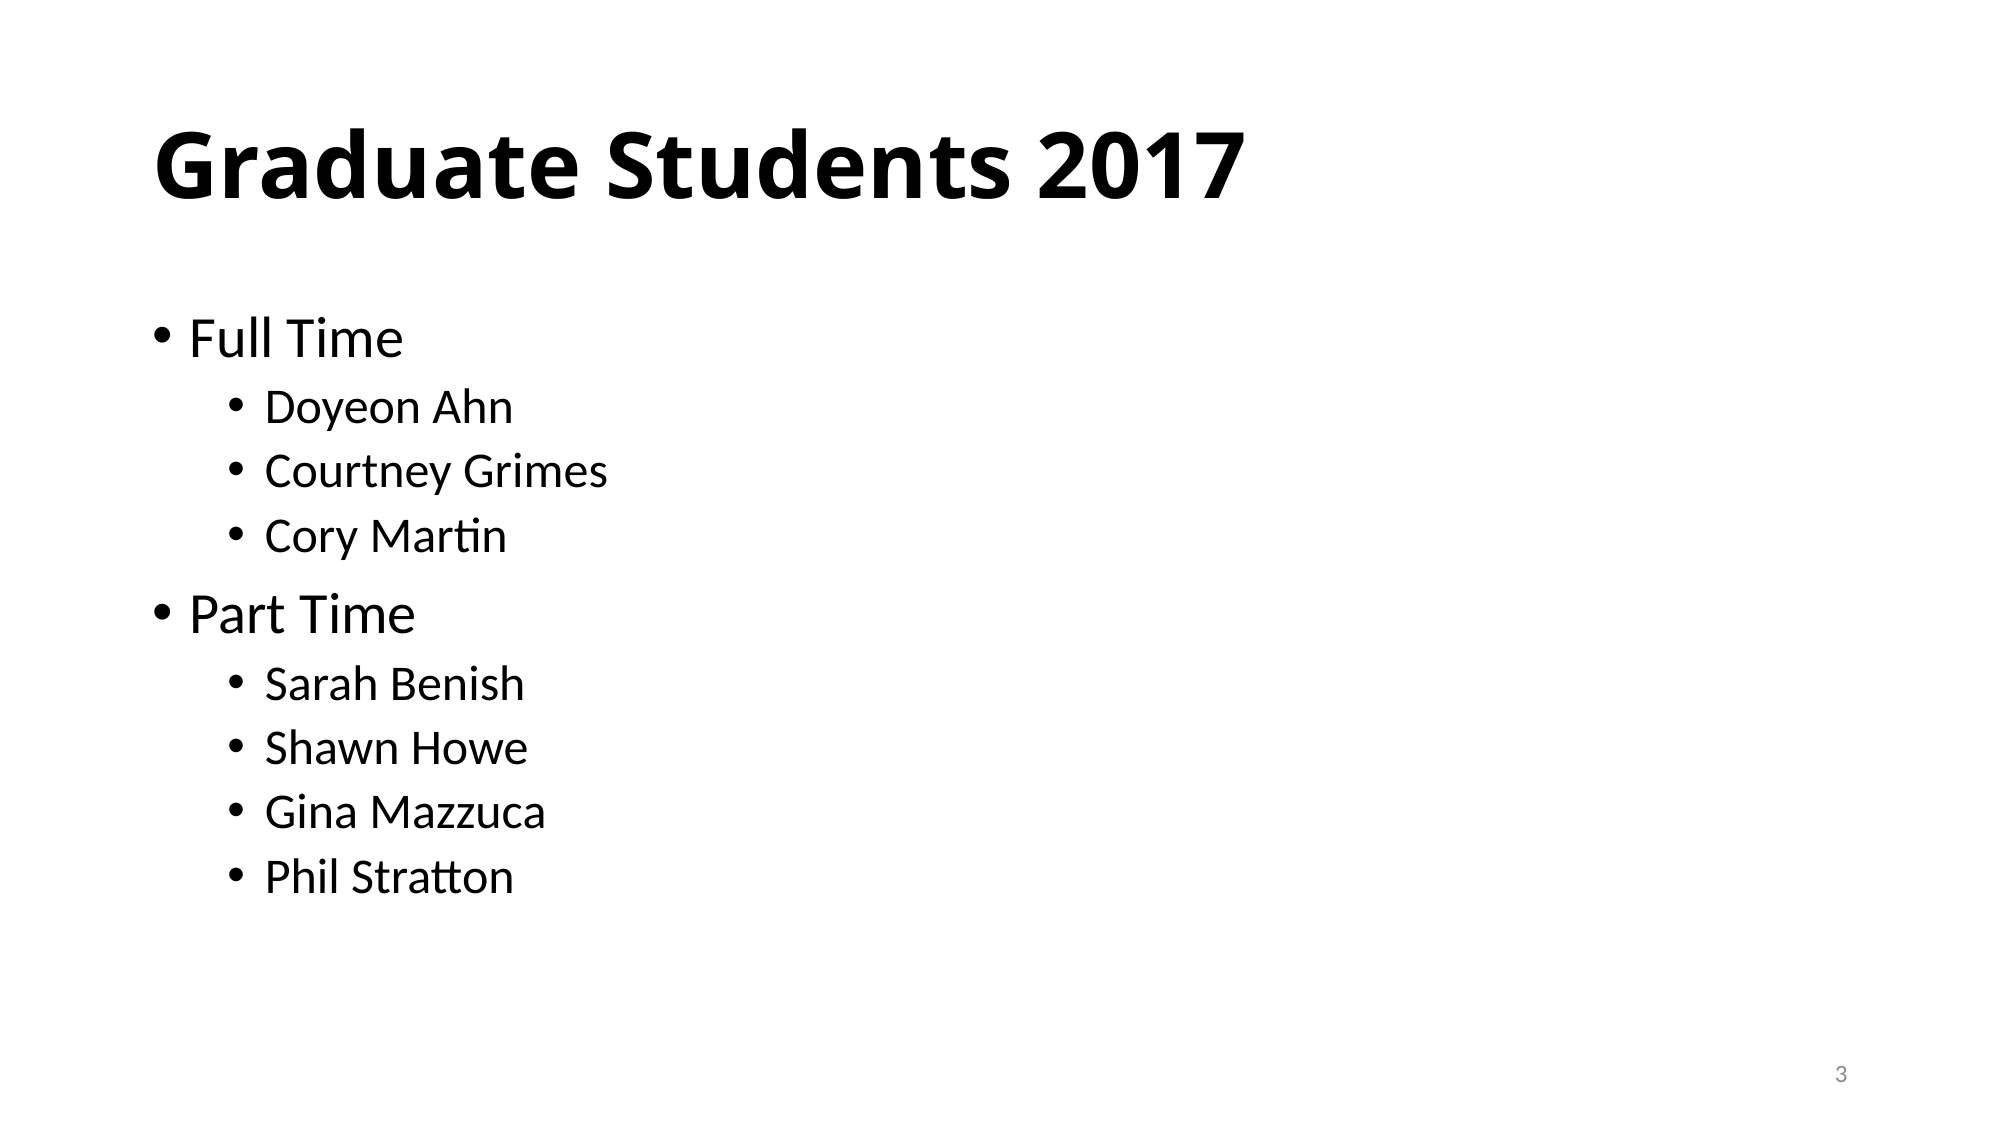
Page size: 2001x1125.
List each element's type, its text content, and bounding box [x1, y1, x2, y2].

list Full Time Doyeon Ahn Courtney Grimes Cory Martin Part Time Sarah Benish Shawn Howe Gina Mazzuca Phil Stratton [137, 299, 1863, 1014]
title Graduate Students 2017 [137, 59, 1863, 278]
slide_number 3 [1412, 1042, 1863, 1103]
